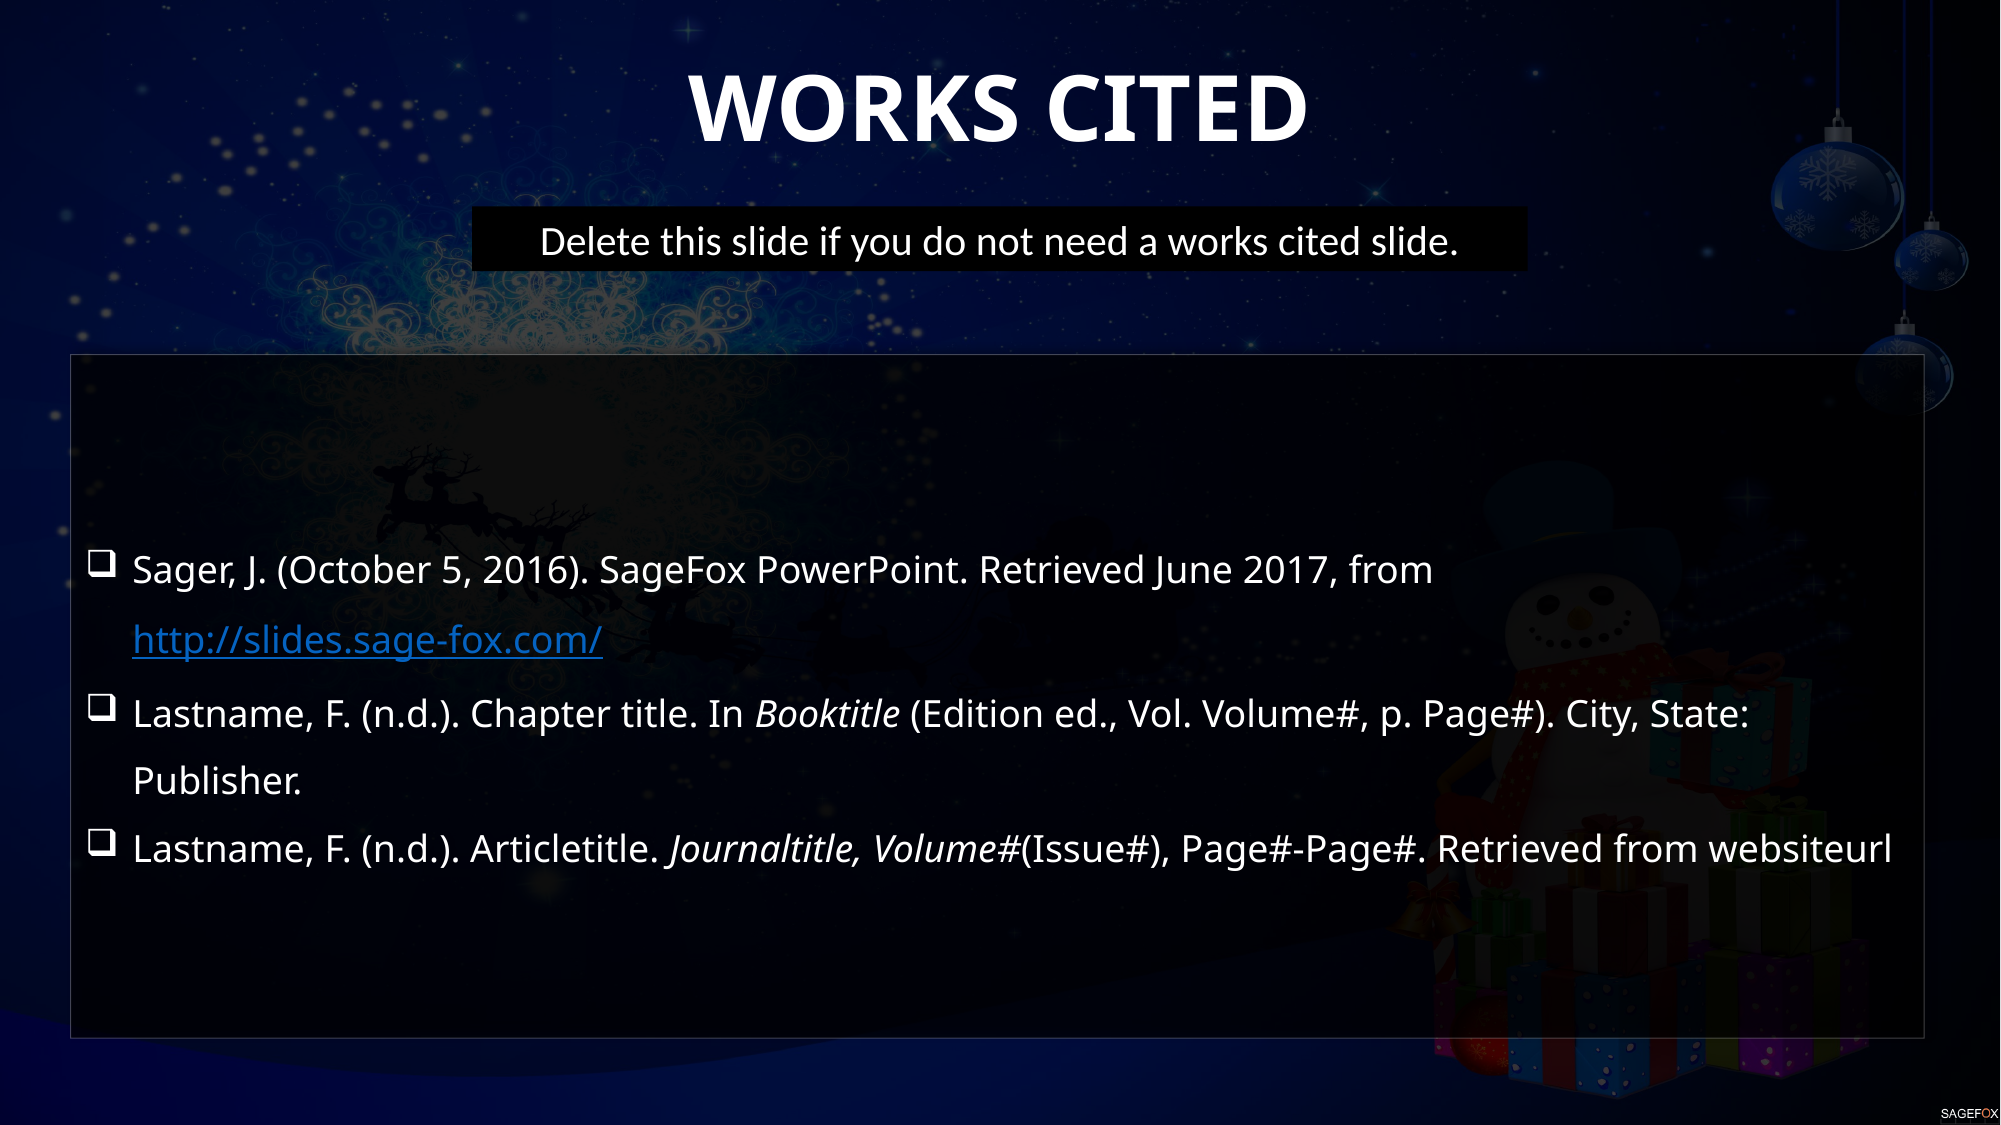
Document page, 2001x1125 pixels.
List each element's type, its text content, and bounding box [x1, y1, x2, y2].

text_box Delete this slide if you do not need a works cited slide. [472, 206, 1528, 272]
text_box WORKS CITED [548, 42, 1452, 167]
text_box Sager, J. (October 5, 2016). SageFox PowerPoint. Retrieved June 2017, from http://slides.sage-fox.com/ Lastname, F. (n.d.). Chapter title. In Booktitle (Edition ed., Vol. Volume#, p. Page#). City, State: Publisher. Lastname, F. (n.d.). Articletitle. Journaltitle, Volume#(Issue#), Page#-Page#. Retrieved from websiteurl [70, 354, 1925, 1039]
picture [0, 0, 2001, 1125]
